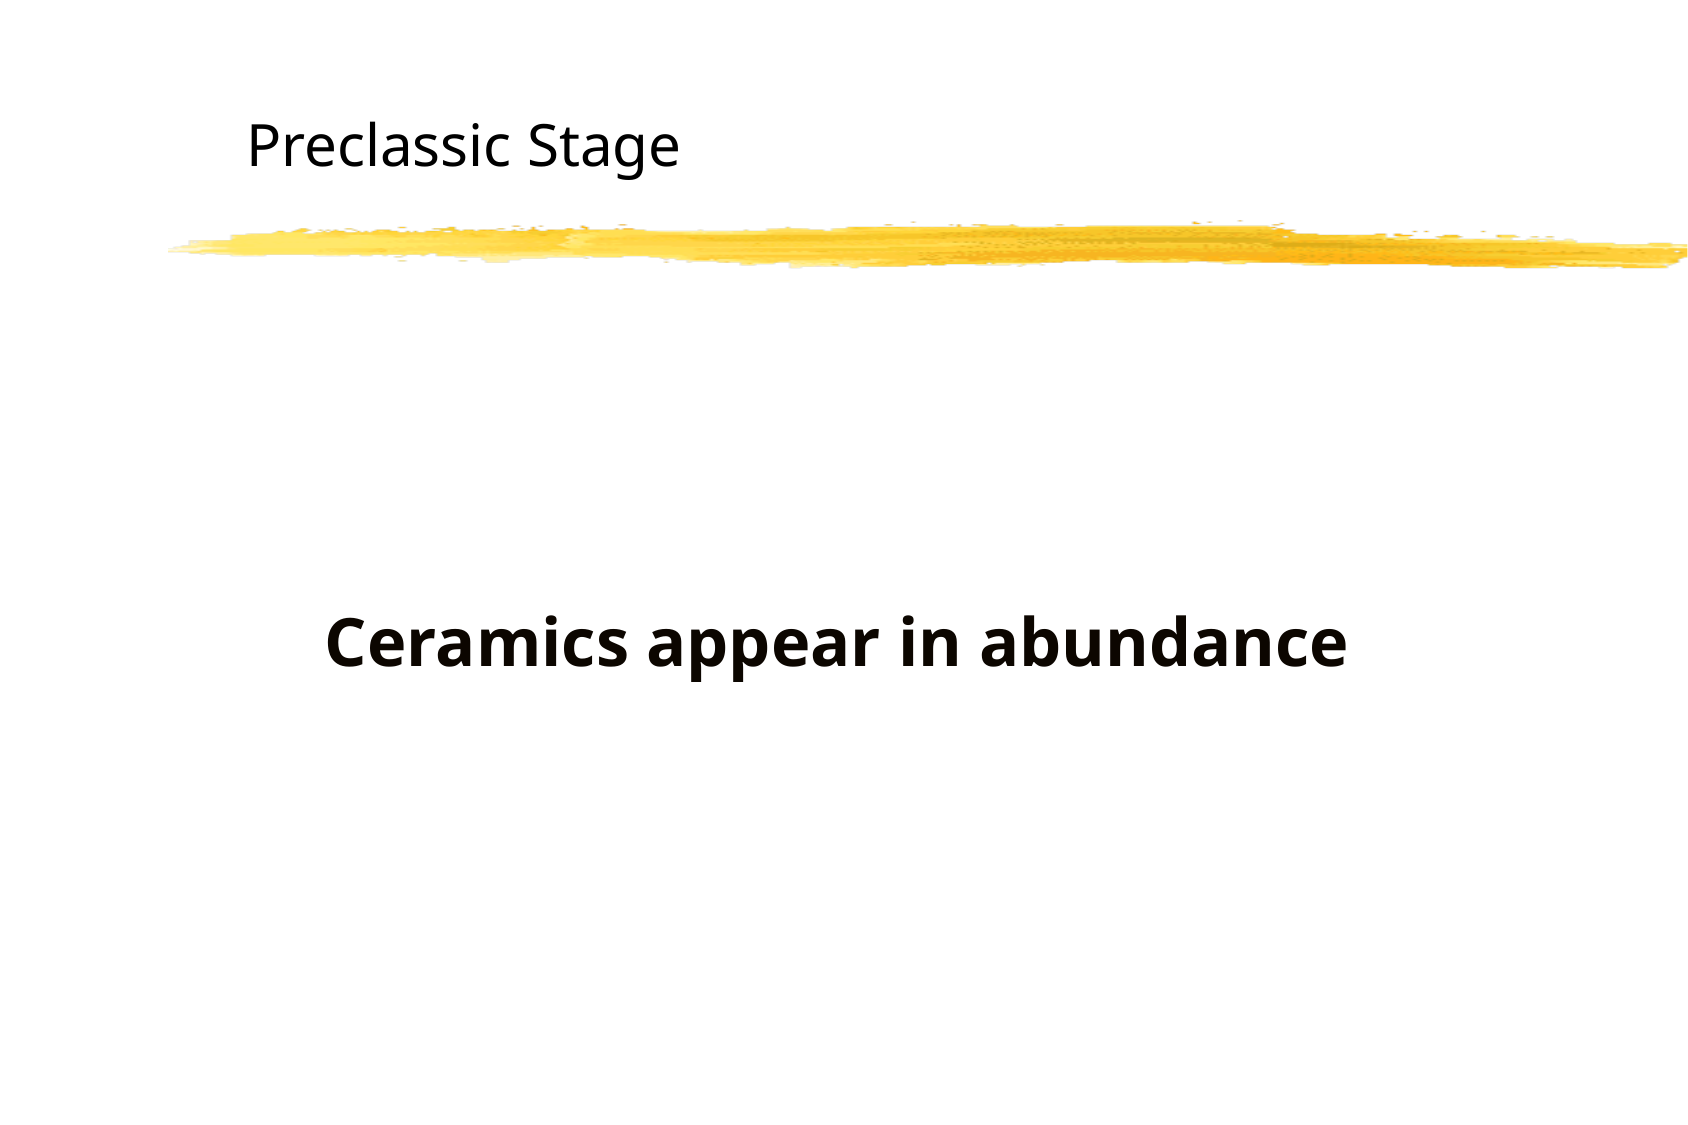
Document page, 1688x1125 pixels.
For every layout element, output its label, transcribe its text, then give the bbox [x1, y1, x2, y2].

text_box Ceramics appear in abundance [243, 592, 1432, 688]
text_box Preclassic Stage [231, 100, 1444, 186]
picture [168, 215, 1688, 279]
